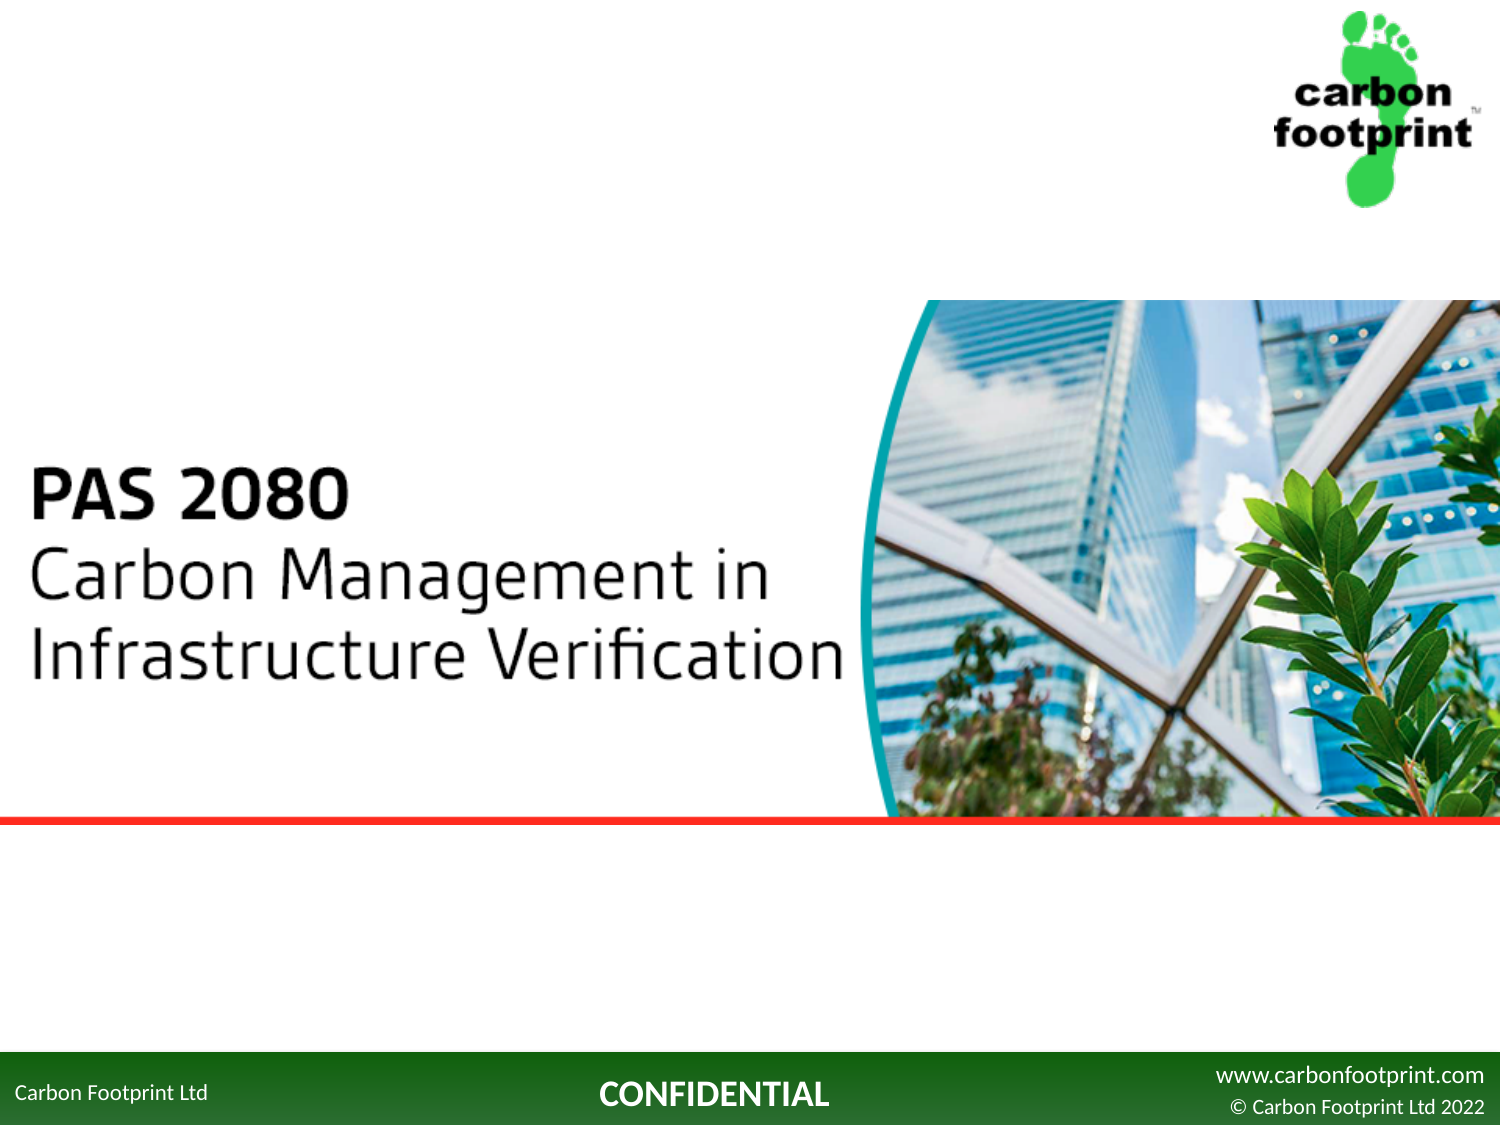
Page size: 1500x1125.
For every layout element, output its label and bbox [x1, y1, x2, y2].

picture [0, 300, 1500, 825]
picture [1274, 11, 1483, 208]
